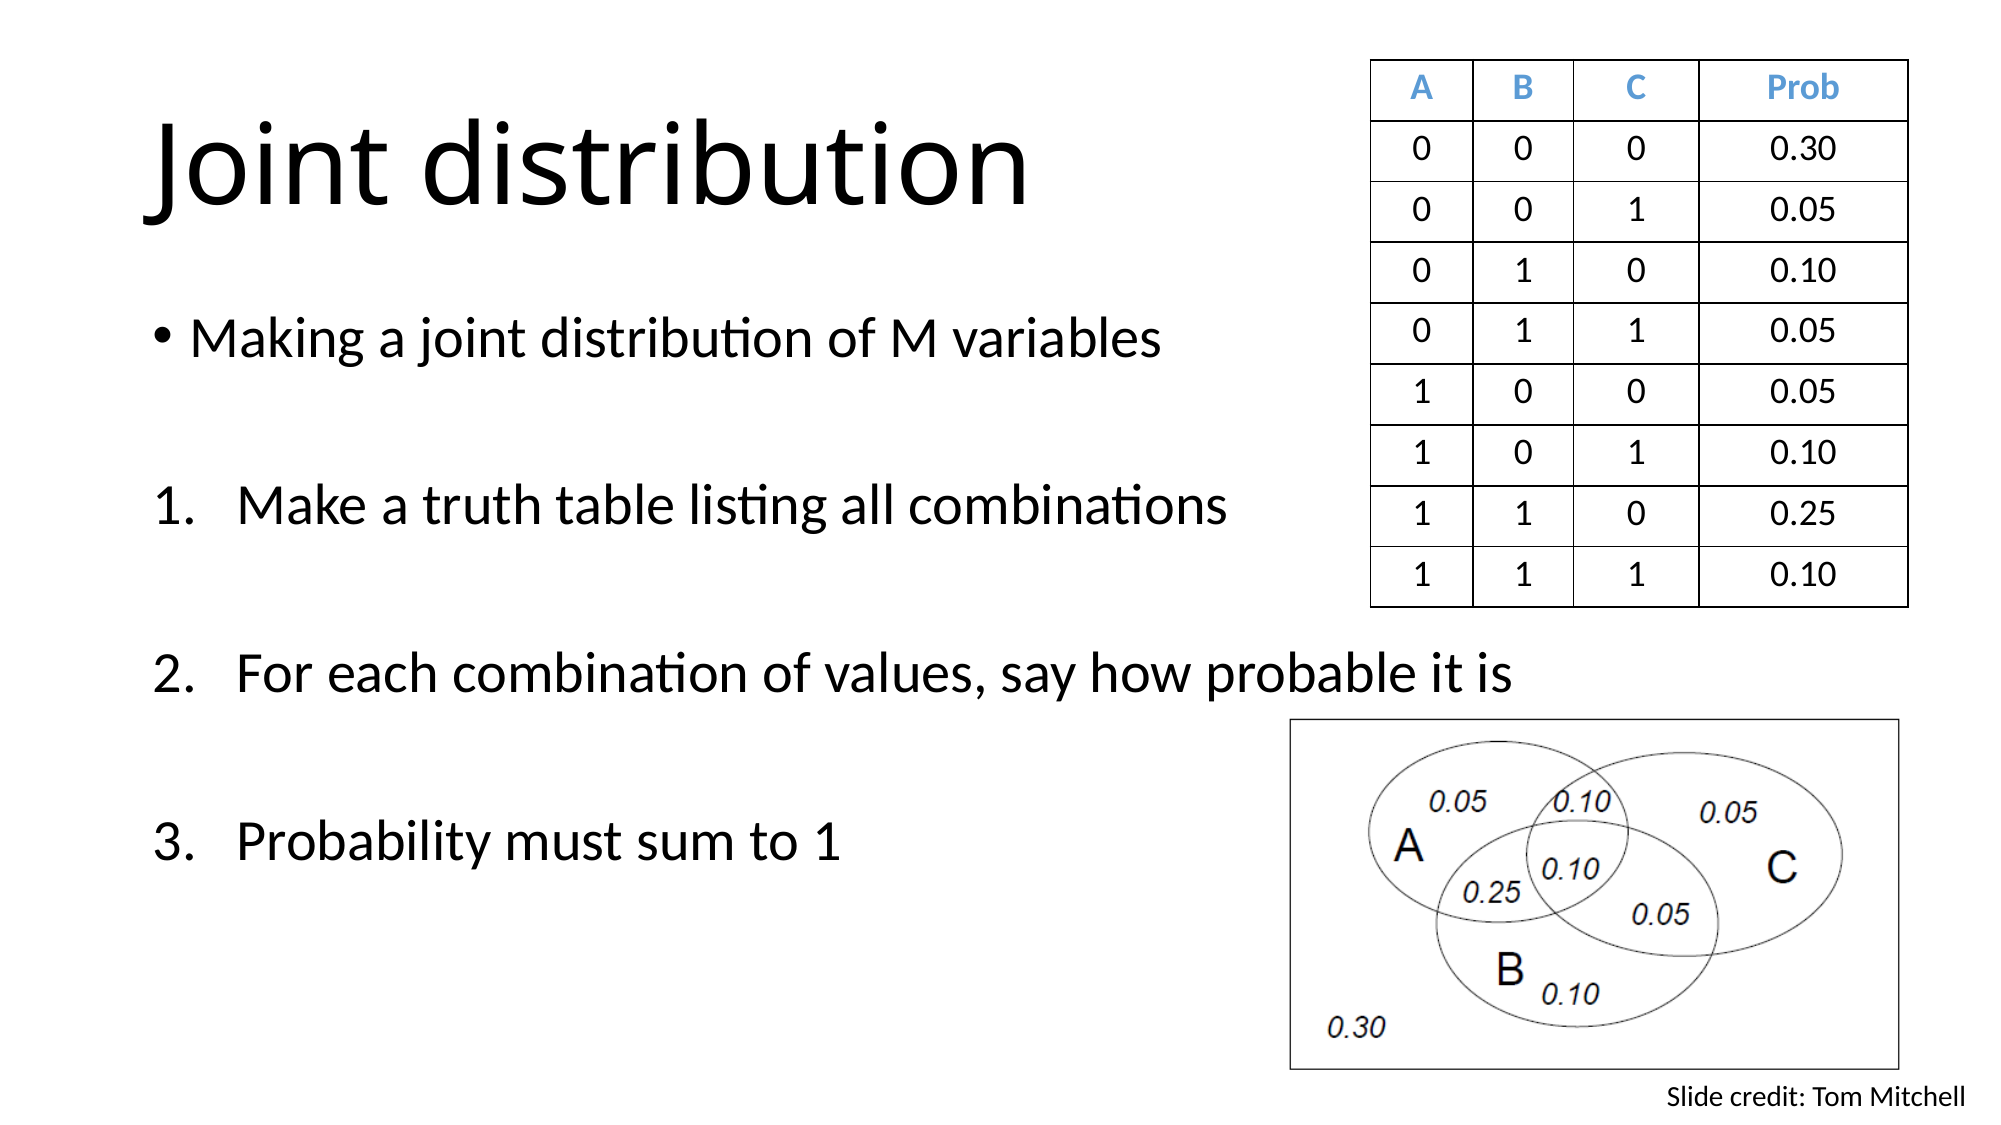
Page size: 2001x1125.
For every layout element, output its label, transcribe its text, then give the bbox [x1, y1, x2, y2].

table_cell 0 [1574, 243, 1698, 302]
table_cell 0.25 [1700, 487, 1907, 546]
table_cell 0 [1371, 122, 1472, 181]
table_cell 1 [1474, 243, 1573, 302]
table_header C [1574, 61, 1698, 120]
table_header Prob [1700, 61, 1907, 120]
table_cell 1 [1474, 547, 1573, 606]
table_cell 1 [1474, 304, 1573, 363]
table_cell 0.05 [1700, 304, 1907, 363]
table_cell 0.10 [1700, 426, 1907, 485]
table_cell 1 [1574, 426, 1698, 485]
table_cell 0.30 [1700, 122, 1907, 181]
table_cell 1 [1574, 182, 1698, 241]
table_cell 1 [1371, 547, 1472, 606]
table_cell 0 [1474, 426, 1573, 485]
list Making a joint distribution of M variables Make a truth table listing all combinations For each combination of values, say how probable it is Probability must sum to 1 [137, 299, 1863, 1014]
footer Slide credit: Tom Mitchell [1633, 1065, 2000, 1125]
table_cell 0.05 [1700, 365, 1907, 424]
table_cell 1 [1371, 365, 1472, 424]
picture [1280, 718, 1908, 1081]
title Joint distribution [137, 59, 1370, 278]
table_cell 1 [1574, 547, 1698, 606]
table_cell 0.05 [1700, 182, 1907, 241]
table_cell 1 [1371, 487, 1472, 546]
table_header B [1474, 61, 1573, 120]
table_cell 1 [1371, 426, 1472, 485]
table_cell 0 [1574, 365, 1698, 424]
table_cell 1 [1574, 304, 1698, 363]
table_cell 0 [1474, 365, 1573, 424]
table_cell 0 [1371, 304, 1472, 363]
table_cell 0 [1371, 243, 1472, 302]
table_cell 0 [1474, 182, 1573, 241]
table_cell 0.10 [1700, 243, 1907, 302]
table_cell 0.10 [1700, 547, 1907, 606]
table_cell 0 [1474, 122, 1573, 181]
table_cell 0 [1371, 182, 1472, 241]
table_cell 1 [1474, 487, 1573, 546]
table_cell 0 [1574, 122, 1698, 181]
table_cell 0 [1574, 487, 1698, 546]
table_header A [1371, 61, 1472, 120]
